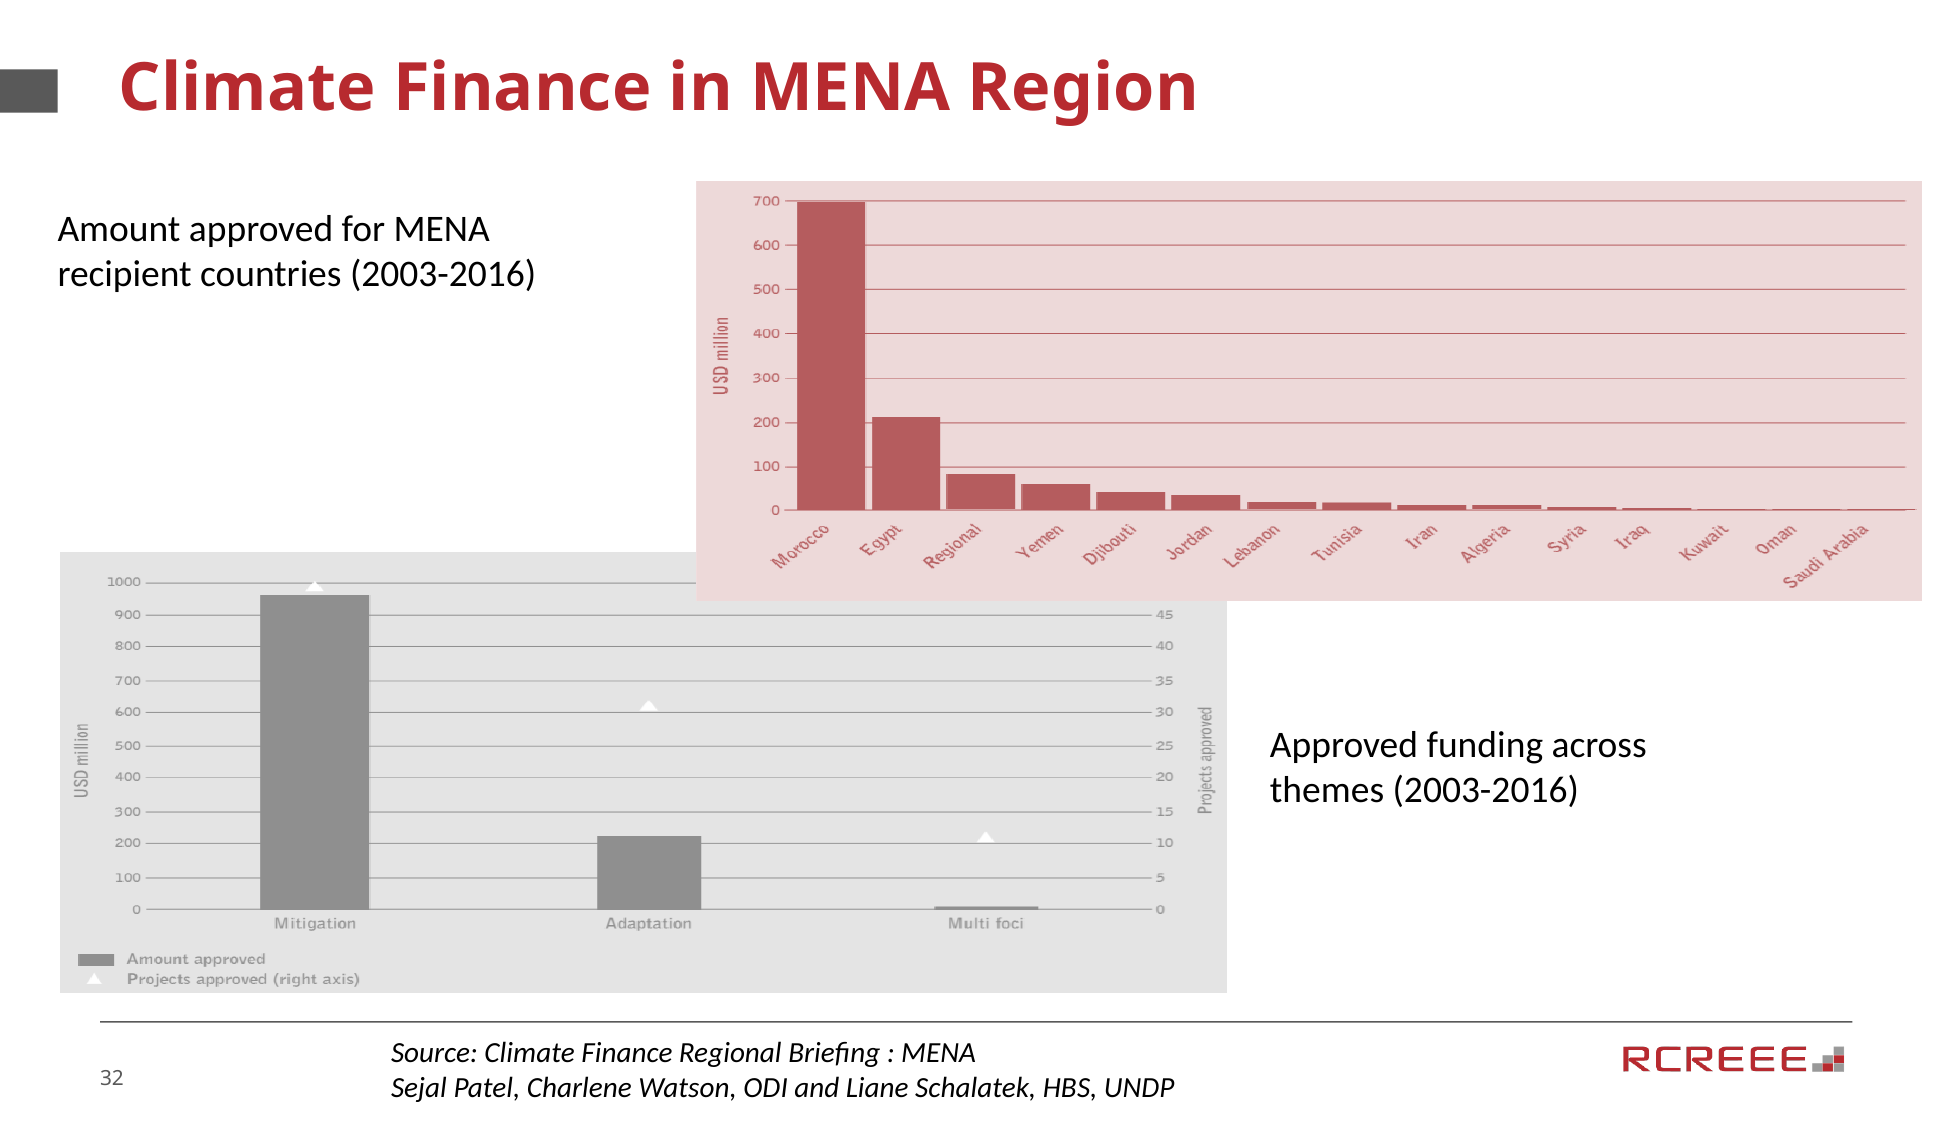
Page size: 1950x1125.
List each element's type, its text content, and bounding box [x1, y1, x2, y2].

text_box Climate Finance in MENA Region [104, 36, 1769, 132]
picture [60, 180, 1923, 993]
text_box Amount approved for MENA recipient countries (2003-2016) [42, 196, 648, 302]
text_box Source: Climate Finance Regional Briefing : MENA Sejal Patel, Charlene Watson, ODI and Liane Schalatek, HBS, UNDP [376, 1026, 1557, 1111]
picture [1619, 1044, 1848, 1078]
text_box Approved funding across themes (2003-2016) [1255, 712, 1769, 818]
